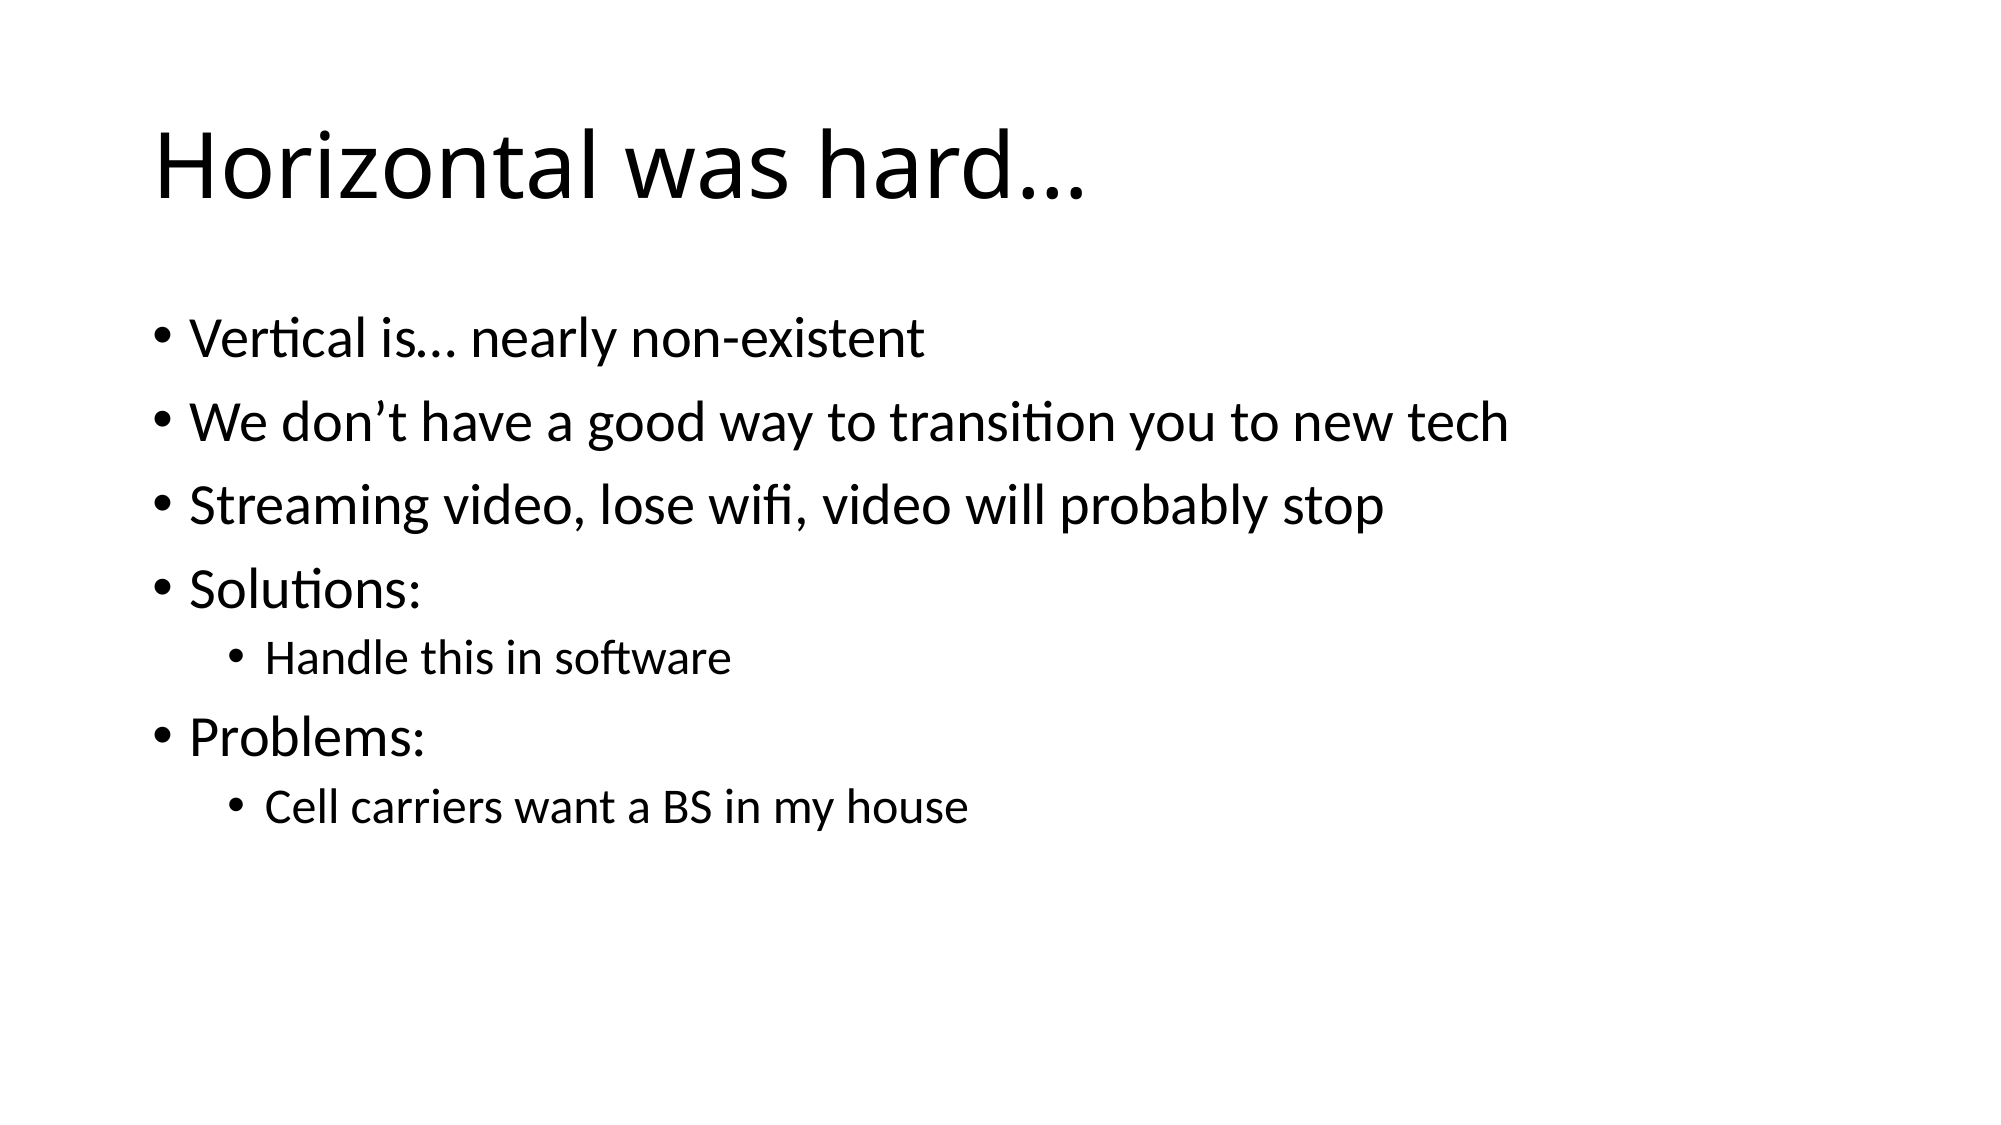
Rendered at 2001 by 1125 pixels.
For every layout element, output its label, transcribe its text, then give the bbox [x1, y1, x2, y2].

list Vertical is… nearly non-existent We don’t have a good way to transition you to new tech Streaming video, lose wifi, video will probably stop Solutions: Handle this in software Problems: Cell carriers want a BS in my house [137, 299, 1863, 1014]
title Horizontal was hard… [137, 59, 1863, 278]
